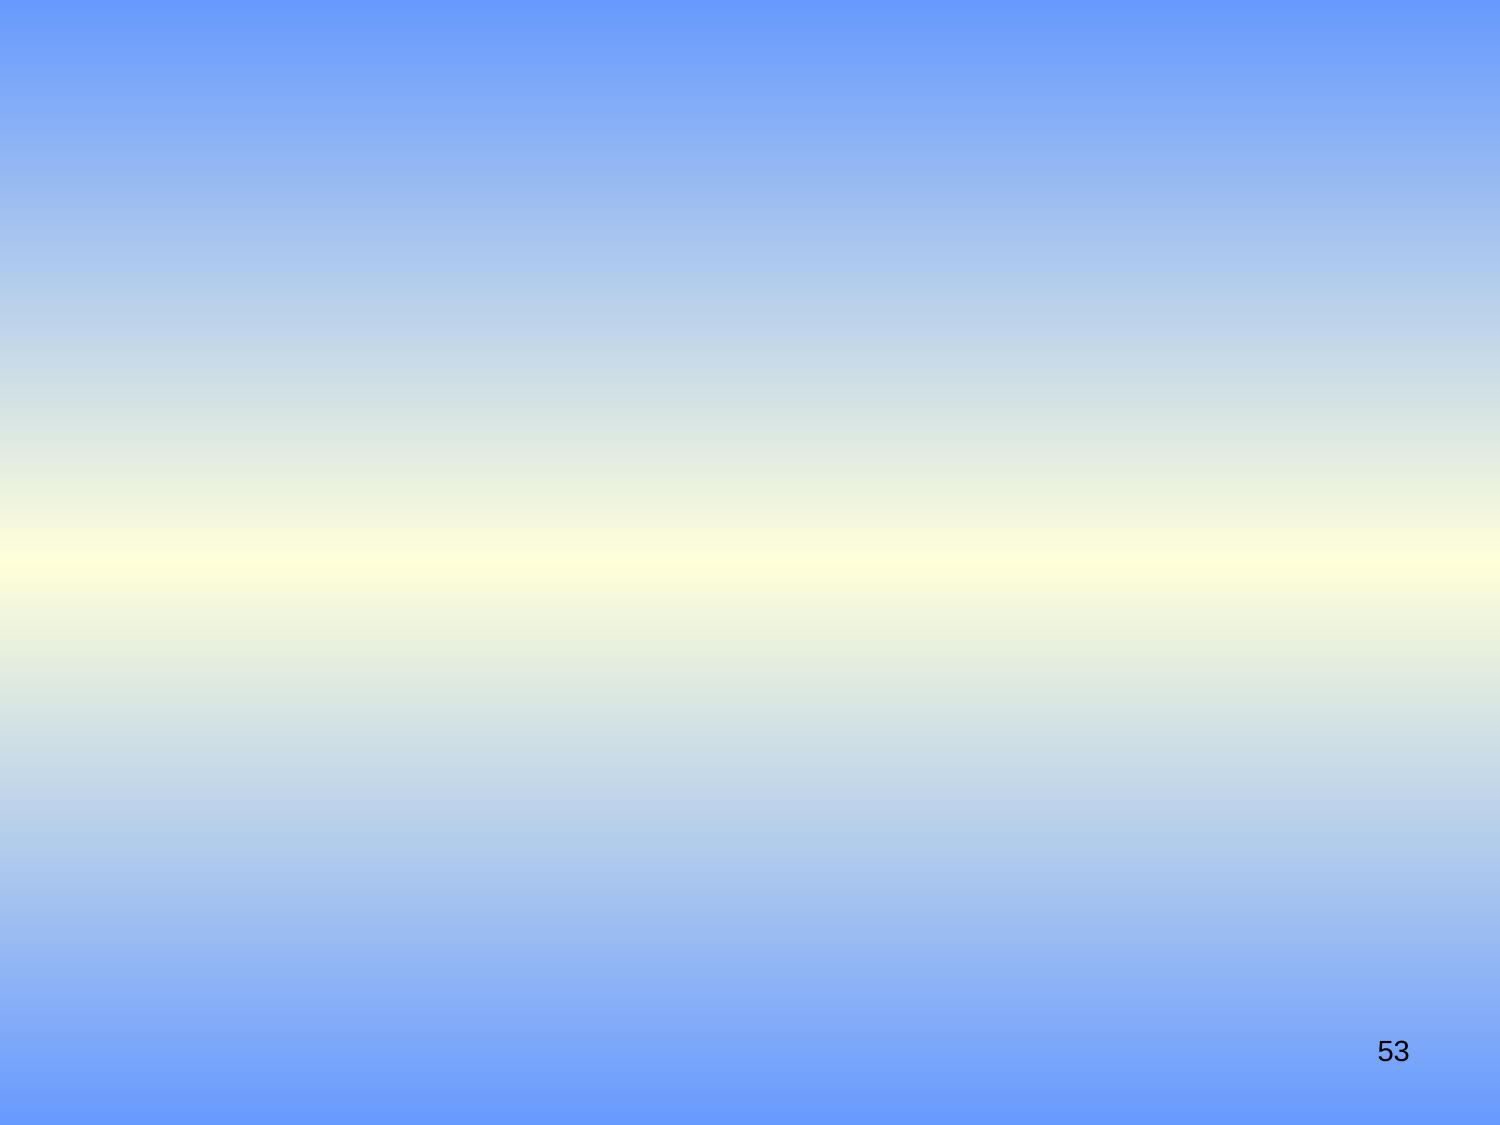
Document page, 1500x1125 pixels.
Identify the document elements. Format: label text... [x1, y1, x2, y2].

slide_number 53 [1074, 1024, 1425, 1103]
